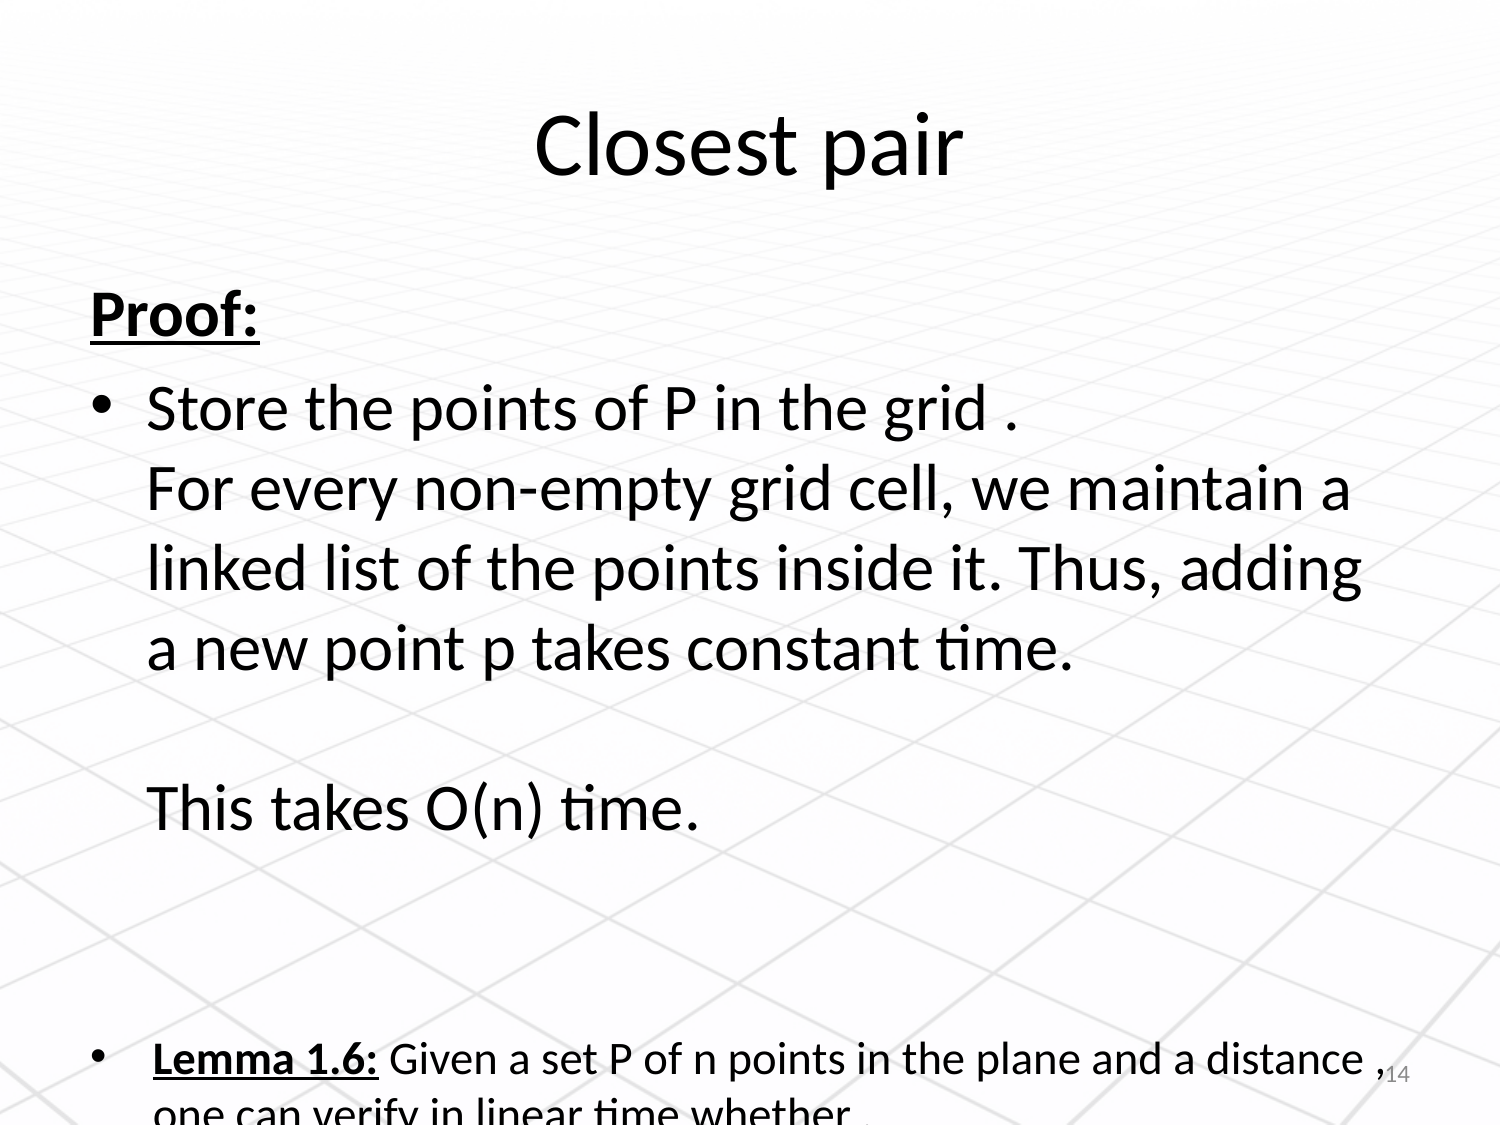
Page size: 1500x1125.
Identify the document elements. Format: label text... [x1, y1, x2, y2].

slide_number 14 [1074, 1042, 1425, 1103]
title Closest pair [75, 45, 1425, 233]
